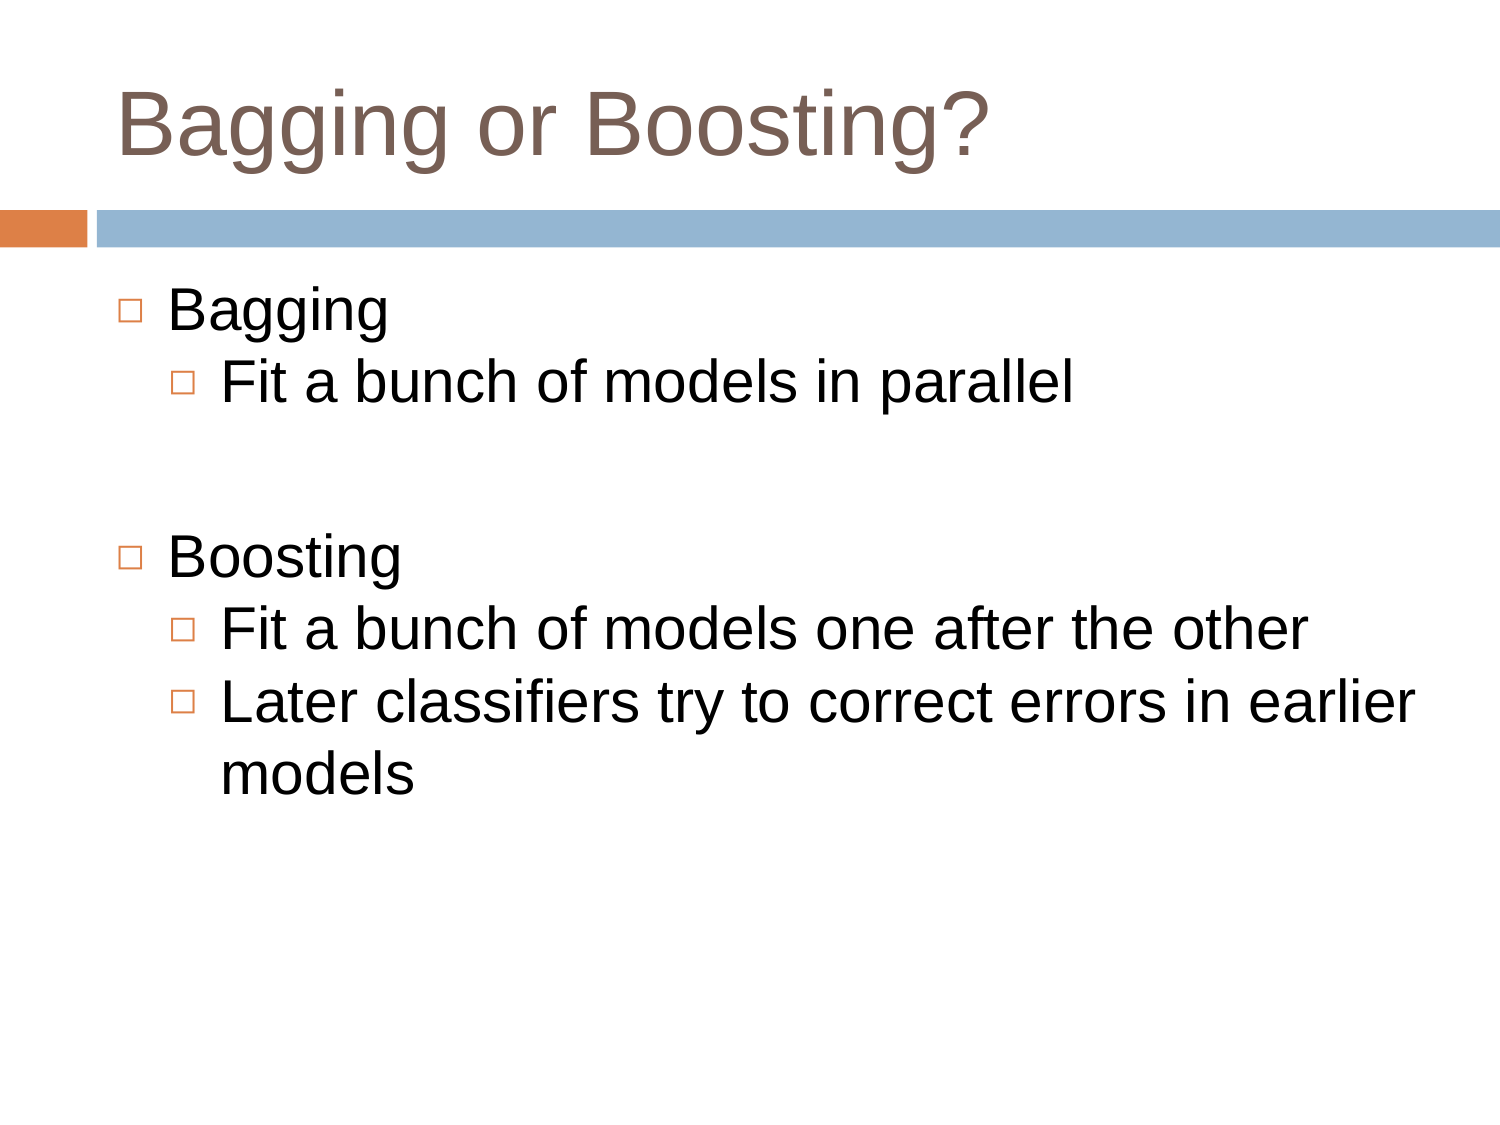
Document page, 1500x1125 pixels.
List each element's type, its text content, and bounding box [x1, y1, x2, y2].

title Bagging or Boosting? [100, 37, 1438, 200]
list Bagging Fit a bunch of models in parallel Boosting Fit a bunch of models one after the other Later classifiers try to correct errors in earlier models [100, 262, 1438, 1000]
